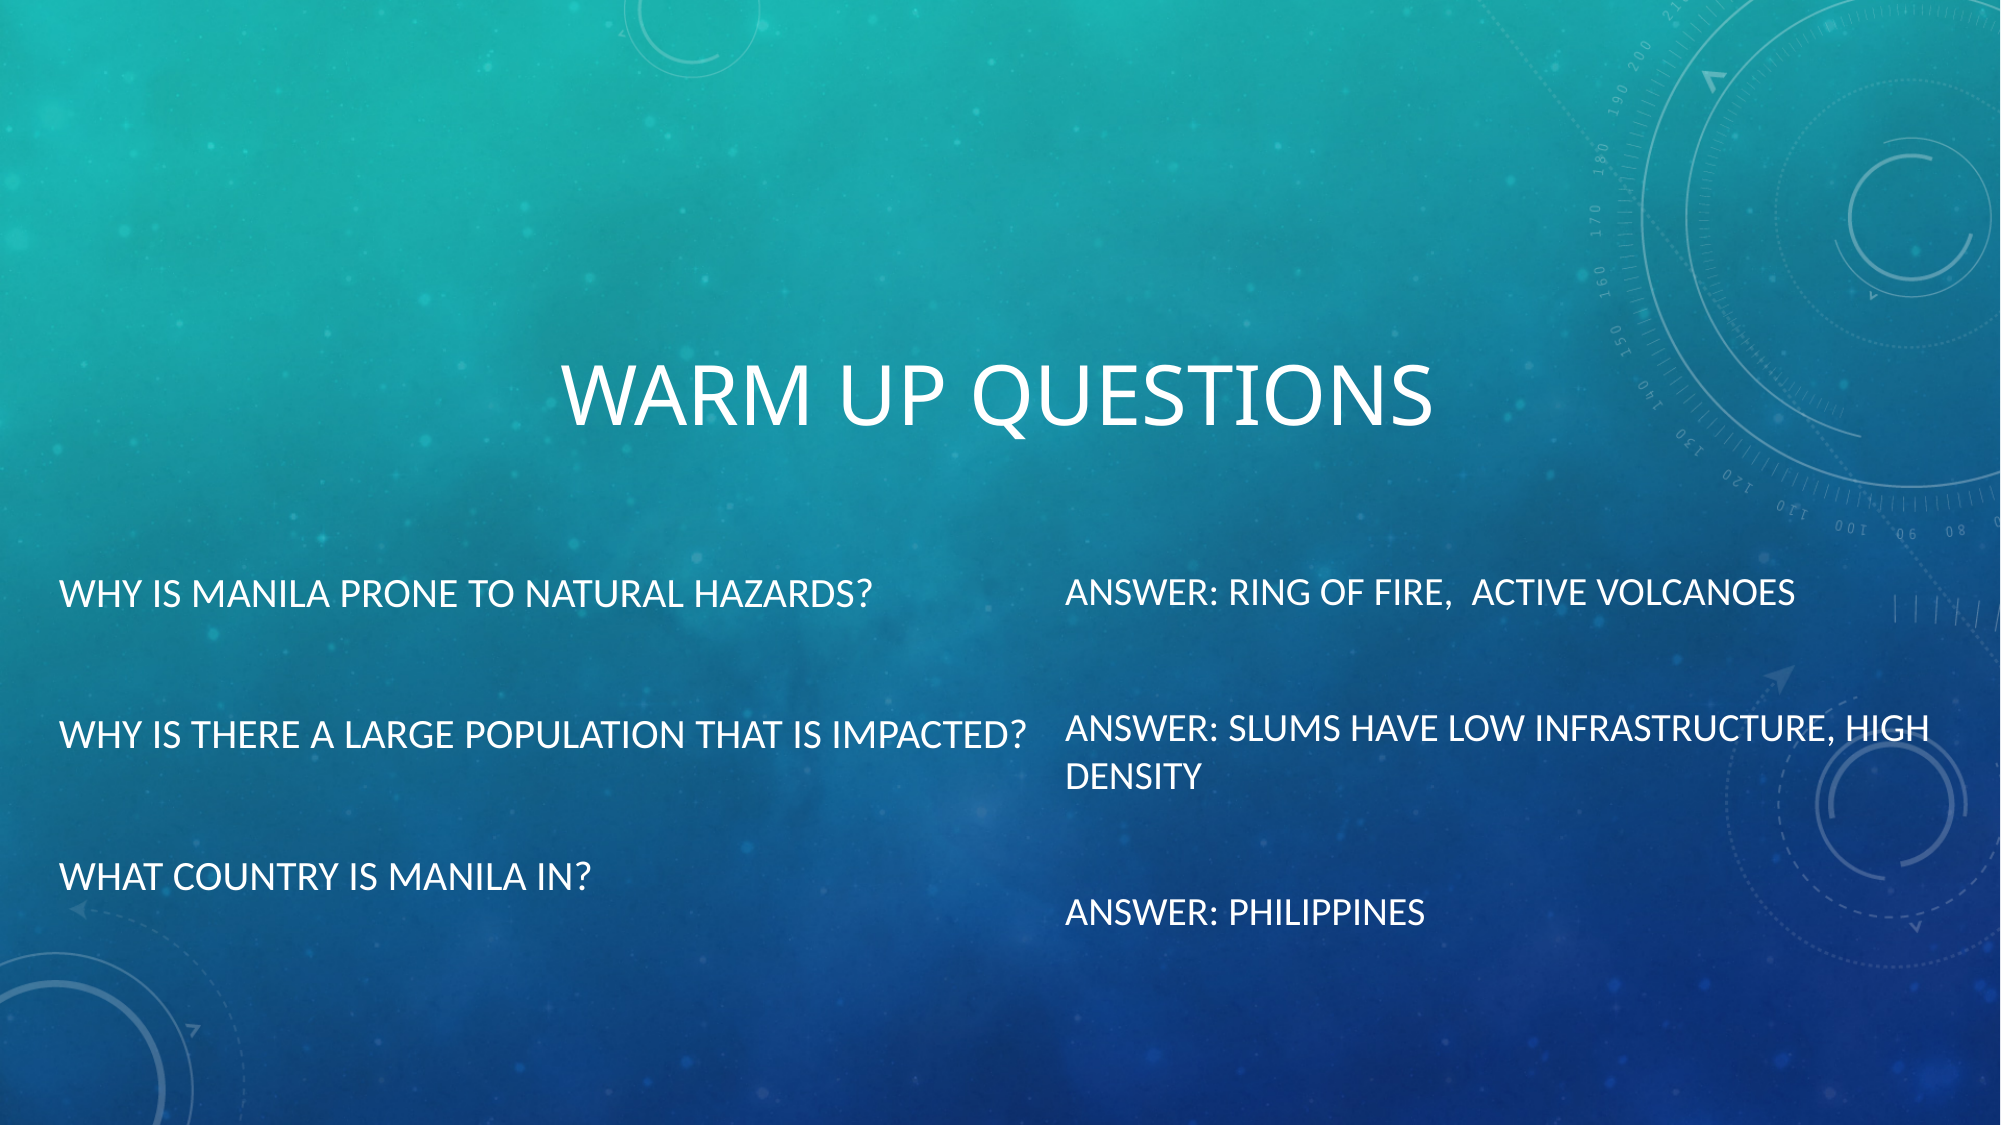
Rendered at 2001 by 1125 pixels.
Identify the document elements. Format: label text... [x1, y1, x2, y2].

picture [0, 0, 2001, 1125]
list Why is Manila prone to Natural Hazards? Why is there a large population that is Impacted? What Country is Manila in? [44, 557, 1049, 945]
title Warm up QUESTIONS [178, 208, 1841, 450]
text_box Answer: Ring of Fire, Active volcanoes Answer: Slums have low infrastructure, high Density Answer: Philippines [1049, 557, 2000, 945]
